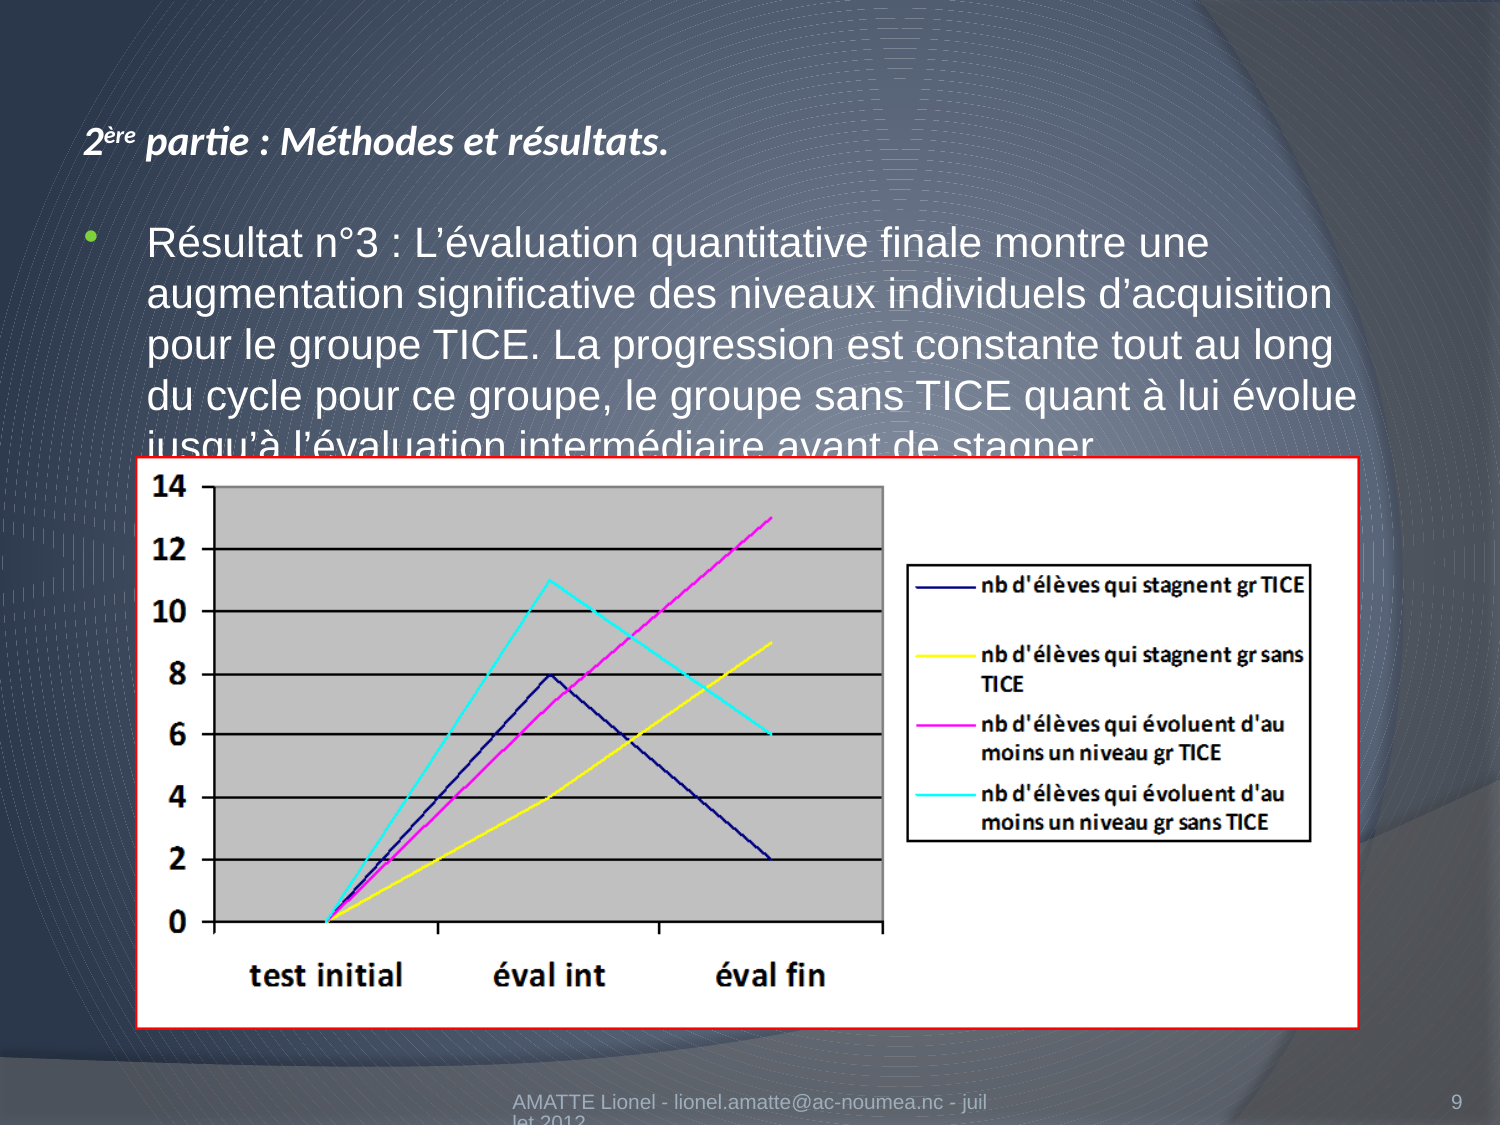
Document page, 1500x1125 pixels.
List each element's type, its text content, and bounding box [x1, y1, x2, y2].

slide_number 9 [1337, 1053, 1463, 1114]
list Résultat n°3 : L’évaluation quantitative finale montre une augmentation significative des niveaux individuels d’acquisition pour le groupe TICE. La progression est constante tout au long du cycle pour ce groupe, le groupe sans TICE quant à lui évolue jusqu’à l’évaluation intermédiaire avant de stagner. [64, 208, 1402, 485]
picture [135, 455, 1361, 1030]
title 2ère partie : Méthodes et résultats. [75, 45, 1300, 208]
footer AMATTE Lionel - lionel.amatte@ac-noumea.nc - juillet 2012 [512, 1053, 988, 1114]
